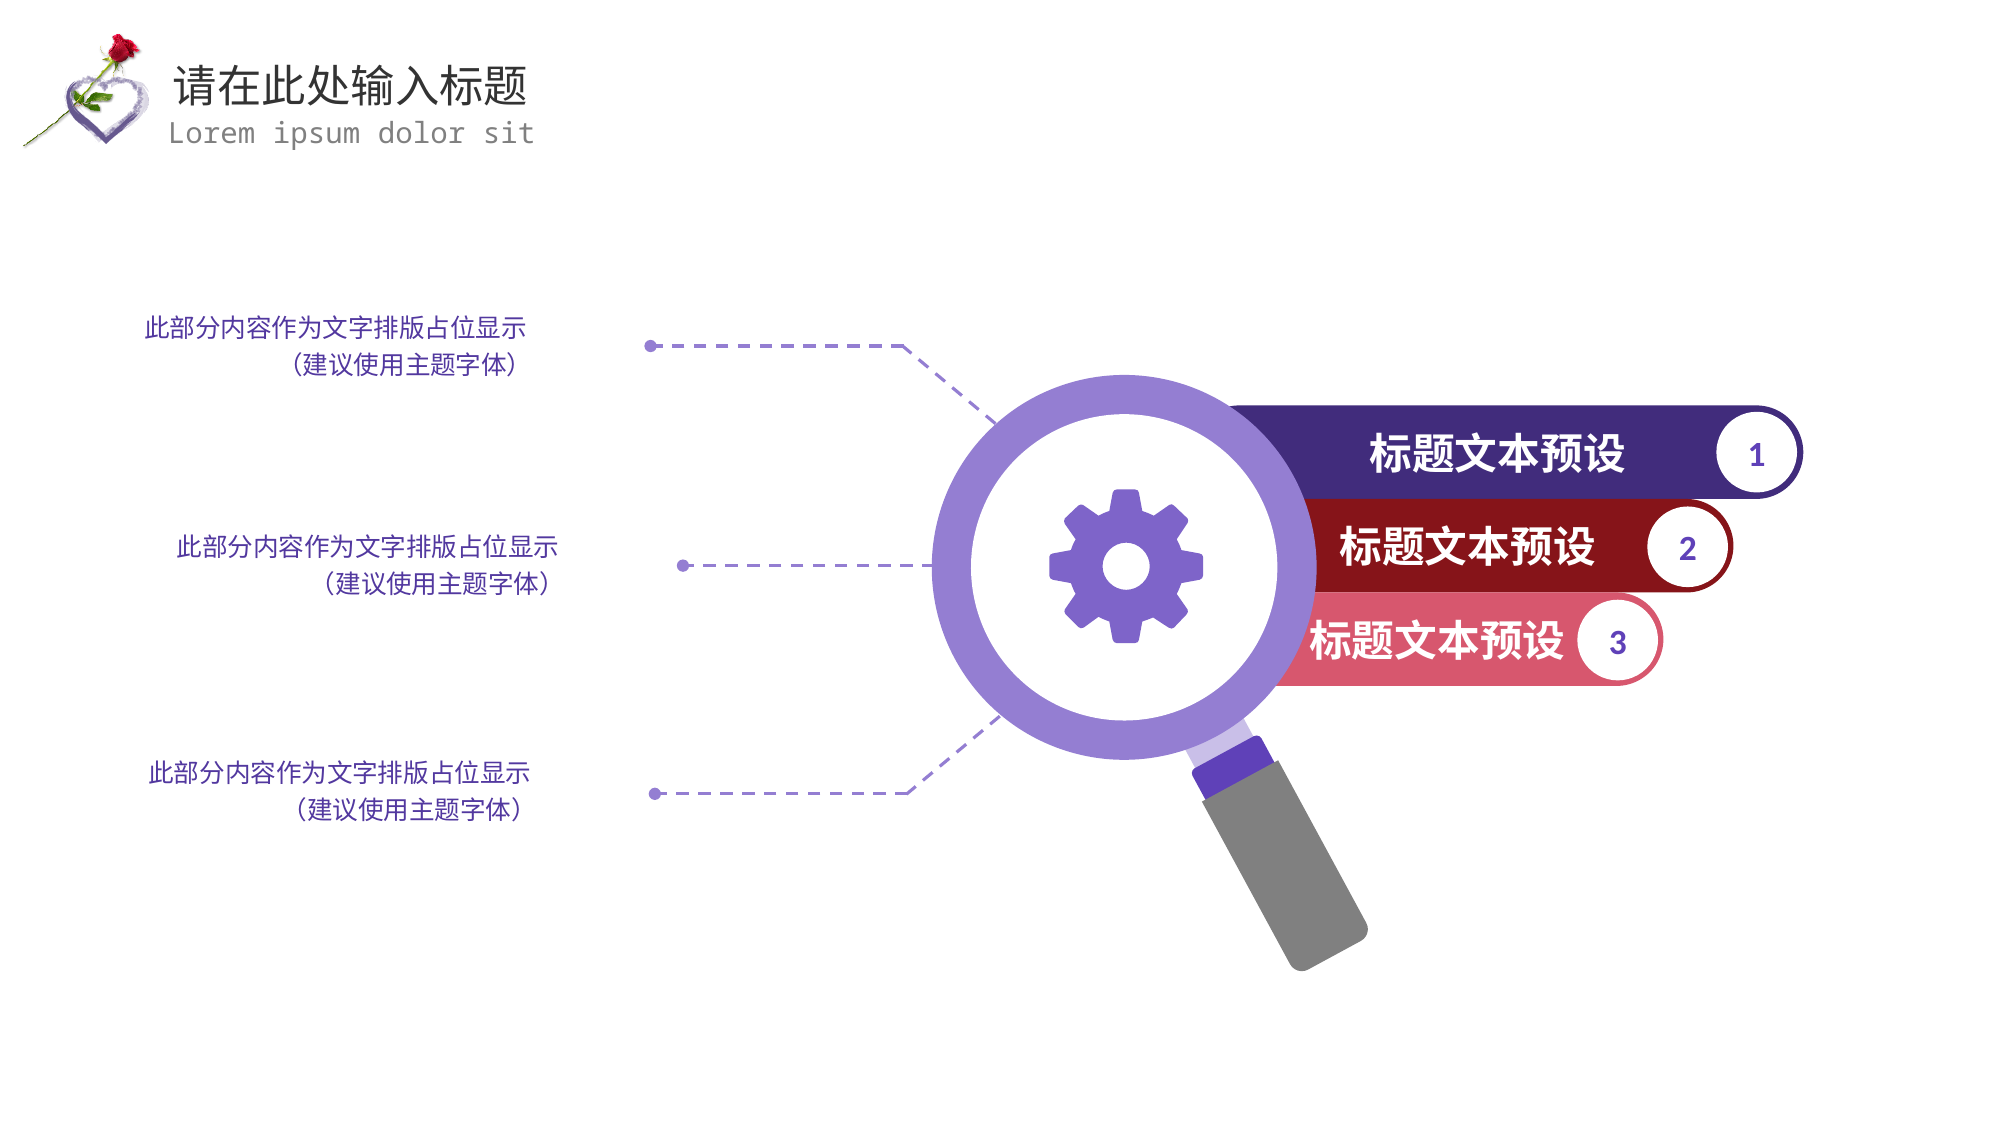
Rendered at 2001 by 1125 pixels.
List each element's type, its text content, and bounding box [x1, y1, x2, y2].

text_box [902, 345, 996, 424]
picture [5, 18, 155, 166]
text_box [969, 413, 1279, 722]
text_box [906, 716, 1000, 795]
text_box 标题文本预设 [1305, 497, 1735, 594]
text_box [1185, 719, 1254, 767]
text_box 此部分内容作为文字排版占位显示 （建议使用主题字体） [150, 514, 683, 614]
text_box 2 [1646, 505, 1730, 589]
text_box [930, 373, 1318, 761]
text_box 标题文本预设 [1278, 591, 1665, 687]
text_box 请在此处输入标题 [155, 34, 623, 134]
text_box [1190, 734, 1275, 799]
text_box Lorem ipsum dolor sit [155, 100, 569, 156]
text_box [1200, 758, 1369, 973]
text_box 标题文本预设 [1231, 404, 1805, 500]
text_box 此部分内容作为文字排版占位显示 （建议使用主题字体） [122, 741, 655, 840]
text_box 3 [1576, 598, 1660, 682]
text_box [1049, 489, 1204, 644]
text_box 1 [1715, 410, 1799, 494]
text_box 此部分内容作为文字排版占位显示 （建议使用主题字体） [117, 296, 651, 395]
